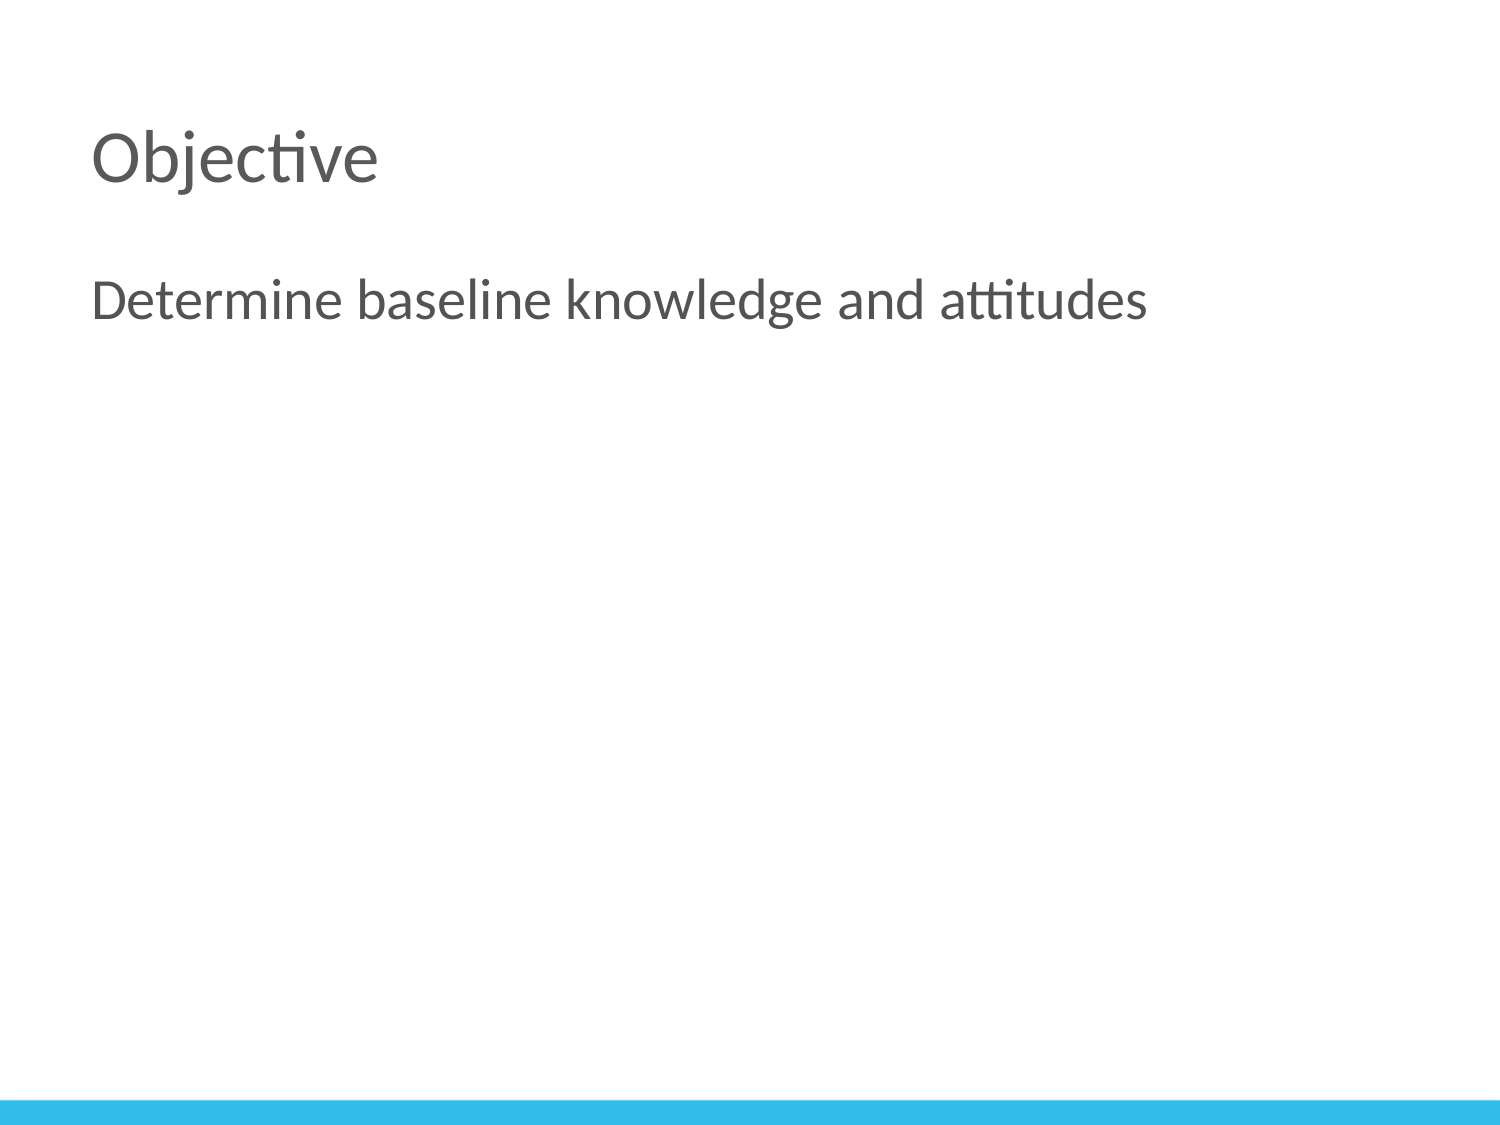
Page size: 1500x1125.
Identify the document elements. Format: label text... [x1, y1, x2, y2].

list Determine baseline knowledge and attitudes [76, 260, 1425, 947]
title Objective [76, 73, 1425, 233]
